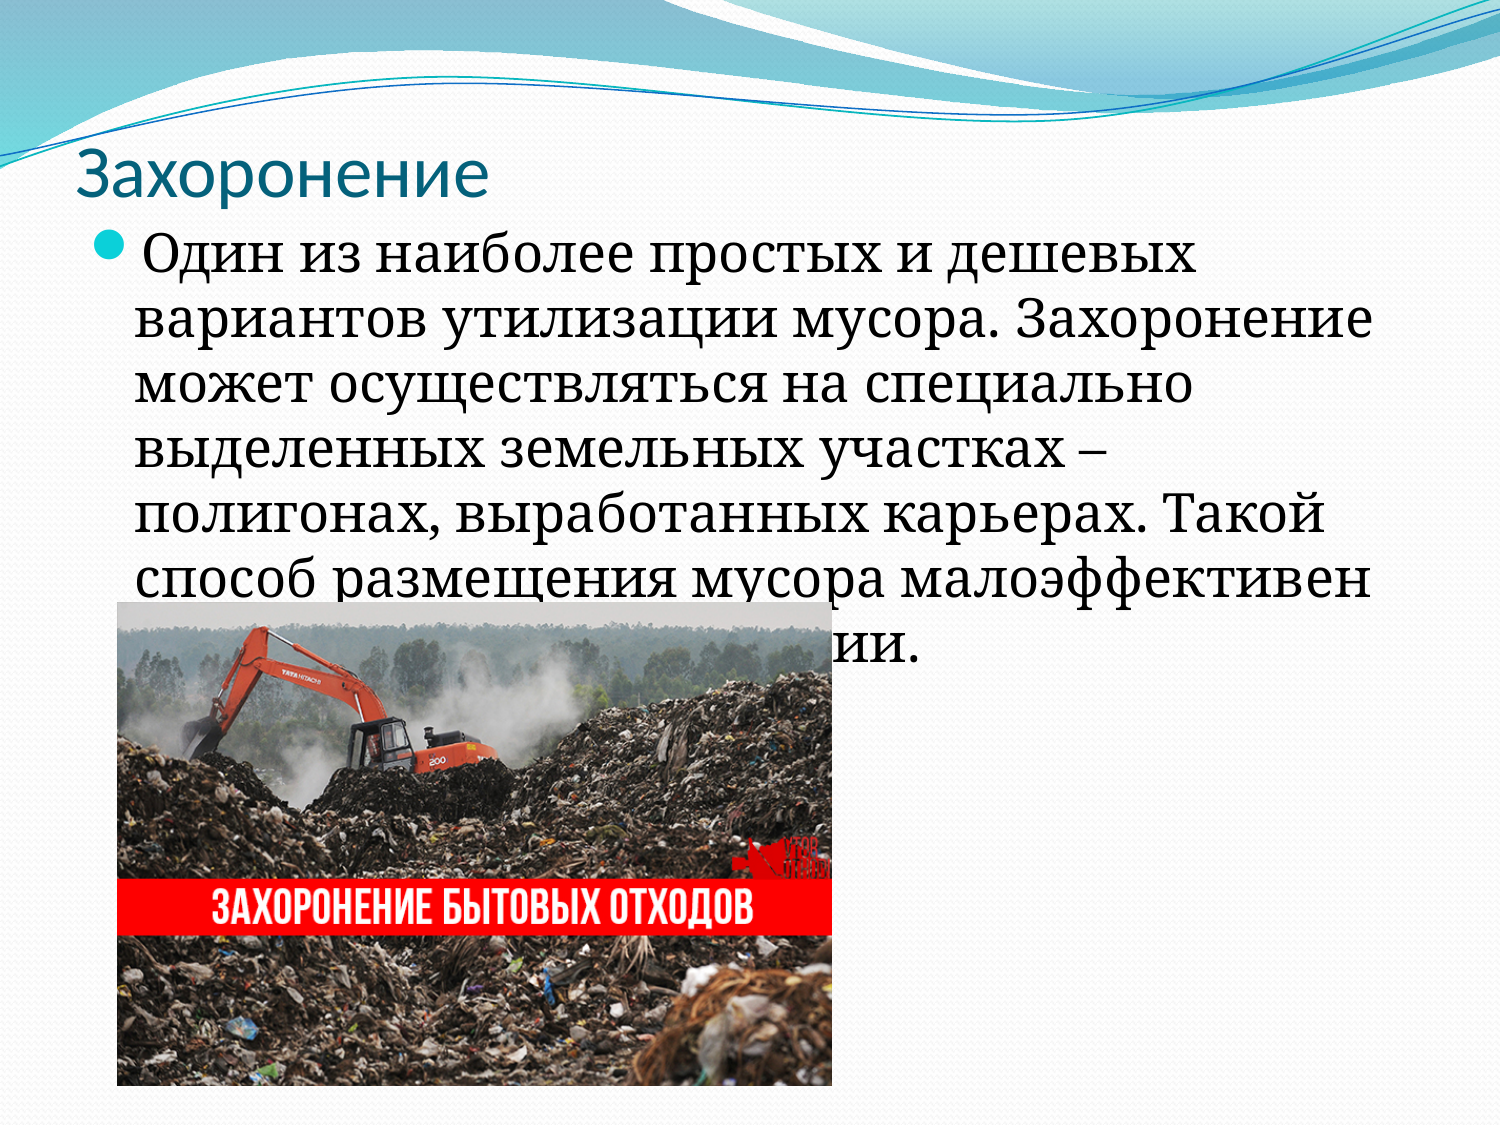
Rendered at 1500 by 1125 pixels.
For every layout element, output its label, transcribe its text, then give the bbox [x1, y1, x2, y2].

list Один из наиболее простых и дешевых вариантов утилизации мусора. Захоронение может осуществляться на специально выделенных земельных участках – полигонах, выработанных карьерах. Такой способ размещения мусора малоэффективен и небезопасен для экологии. [75, 210, 1425, 668]
picture [116, 602, 833, 1087]
title Захоронение [75, 115, 1425, 210]
